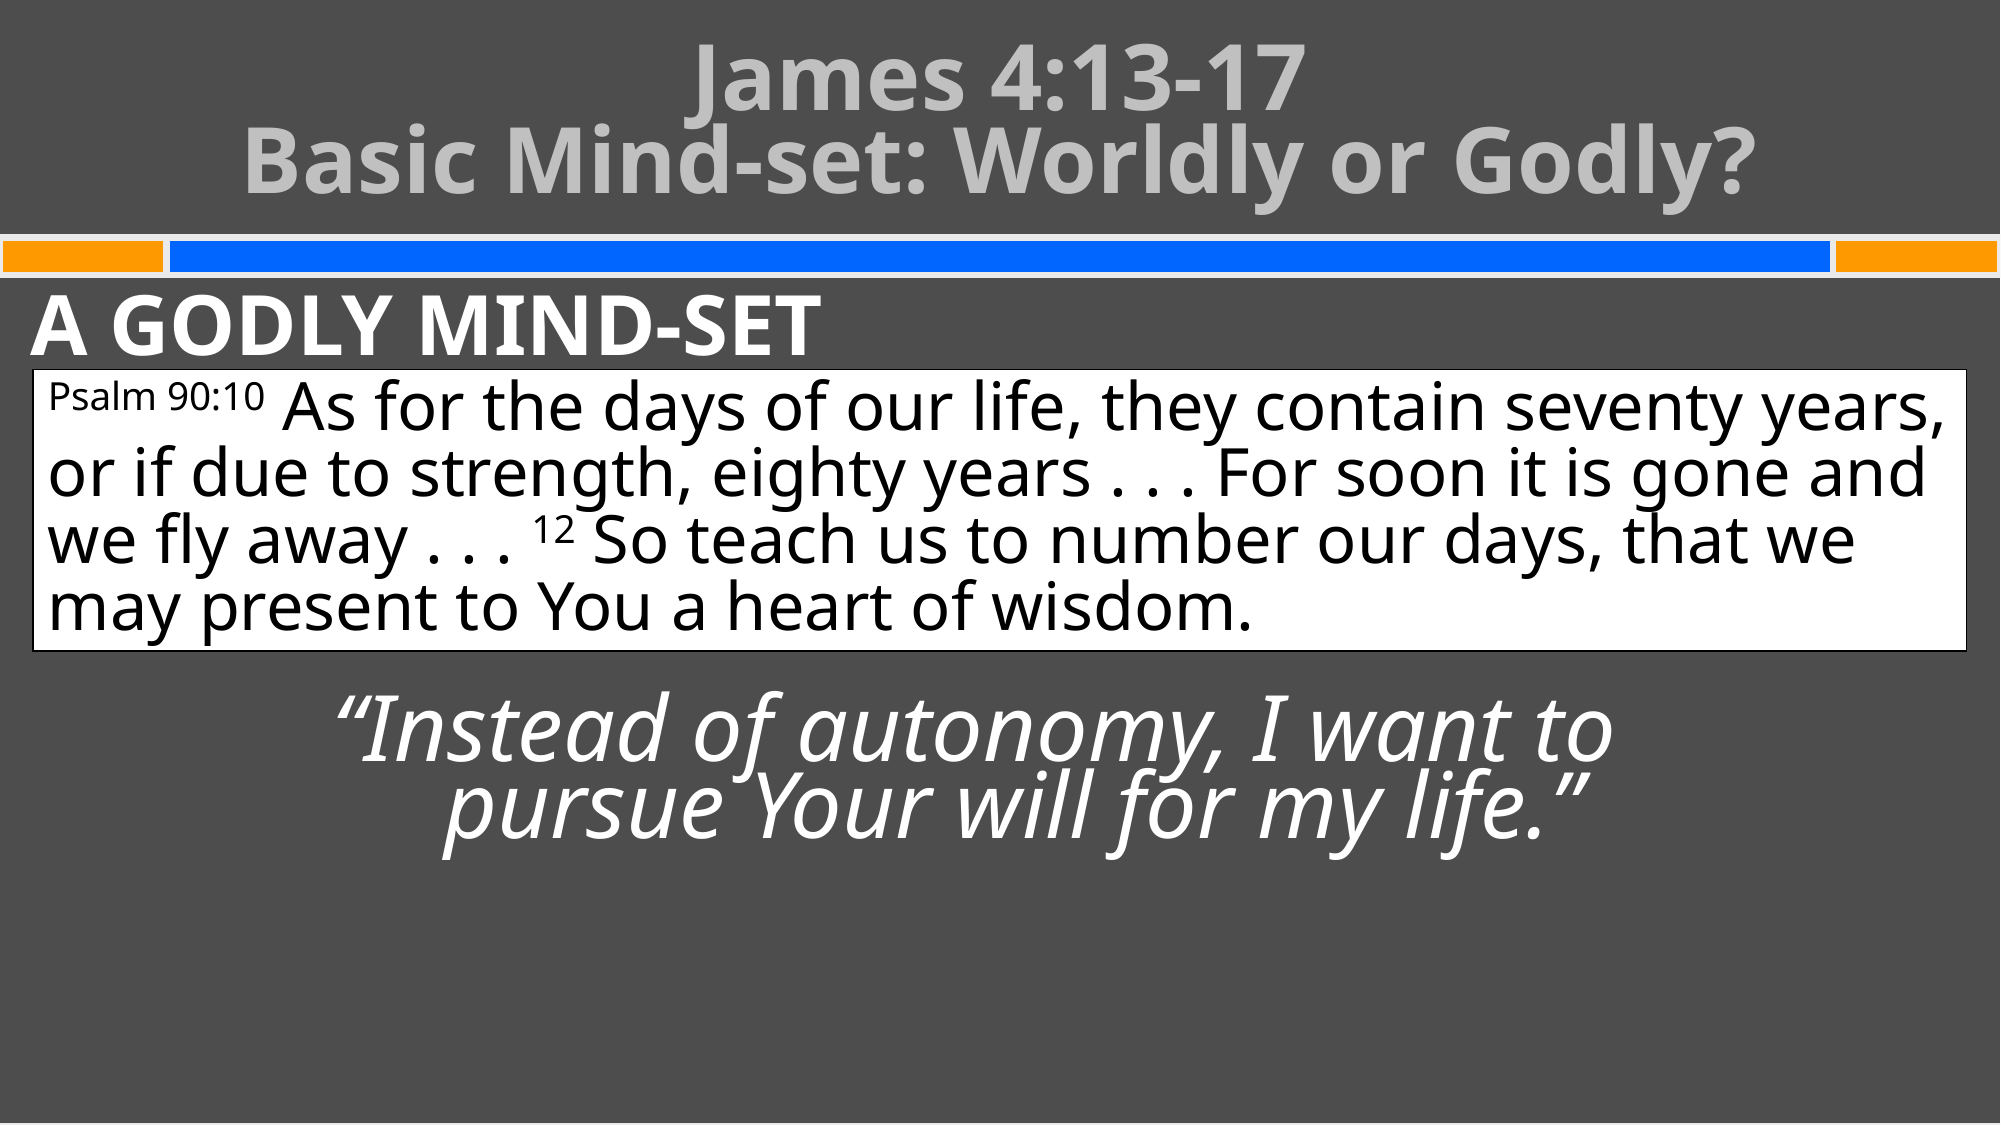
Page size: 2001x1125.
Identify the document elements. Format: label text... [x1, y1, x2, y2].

title James 4:13-17 Basic Mind-set: Worldly or Godly? [99, 44, 1901, 213]
text_box Psalm 90:10 As for the days of our life, they contain seventy years, or if due to strength, eighty years . . . For soon it is gone and we fly away . . . 12 So teach us to number our days, that we may present to You a heart of wisdom. [33, 369, 1967, 651]
list A GODLY MIND-SET “Instead of autonomy, I want to pursue Your will for my life.” [15, 291, 1958, 1096]
